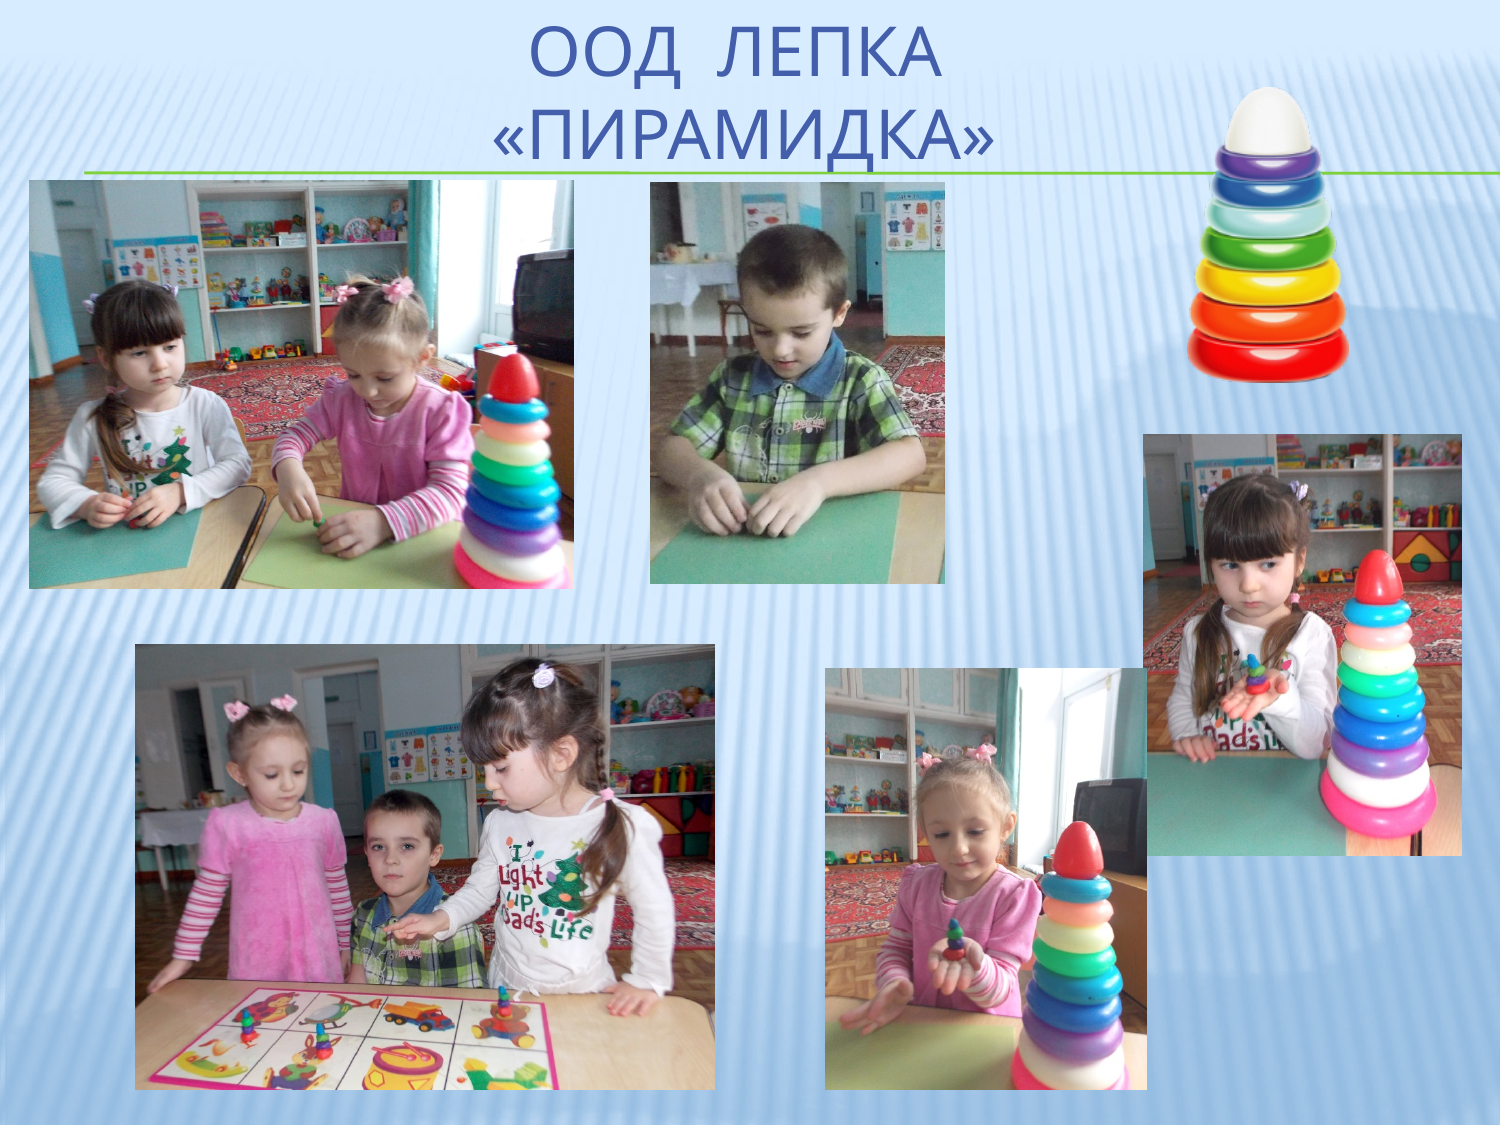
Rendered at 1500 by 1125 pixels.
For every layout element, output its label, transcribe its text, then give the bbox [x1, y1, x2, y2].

picture [650, 181, 945, 585]
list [29, 179, 574, 589]
picture [1186, 87, 1349, 384]
title оод ЛЕПКА «пирамидка» [53, 0, 1436, 181]
picture [135, 644, 715, 1090]
picture [824, 434, 1462, 1090]
